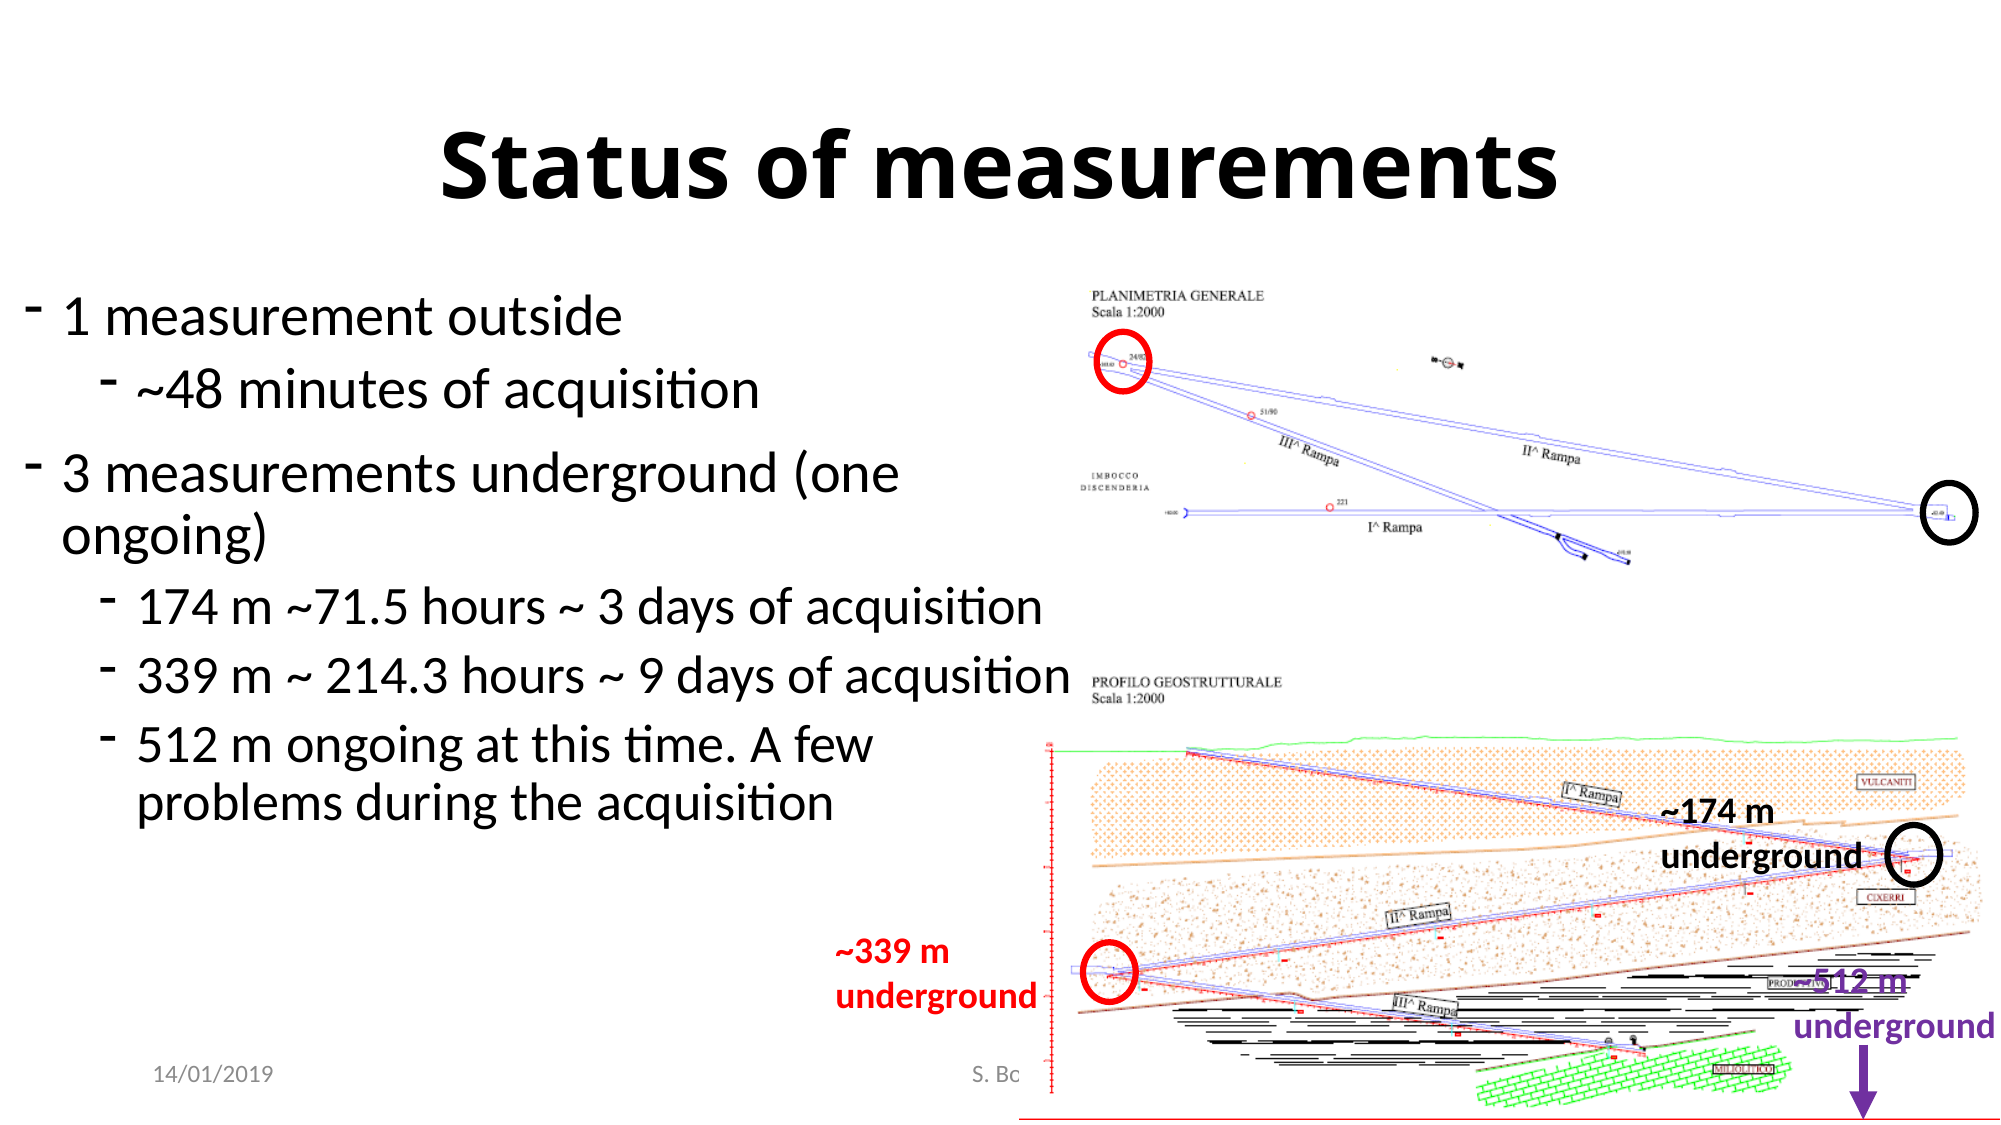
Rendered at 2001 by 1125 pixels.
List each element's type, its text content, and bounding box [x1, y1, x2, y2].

text_box ~339 m underground [820, 919, 1019, 1024]
picture [1019, 277, 2000, 1120]
footer S. Boi [662, 1042, 1019, 1103]
title Status of measurements [137, 59, 1863, 277]
list 1 measurement outside ~48 minutes of acquisition 3 measurements underground (one ongoing) 174 m ~71.5 hours ~ 3 days of acquisition 339 m ~ 214.3 hours ~ 9 days of acqusition 512 m ongoing at this time. A few problems during the acquisition [9, 277, 1019, 885]
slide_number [137, 1042, 588, 1103]
